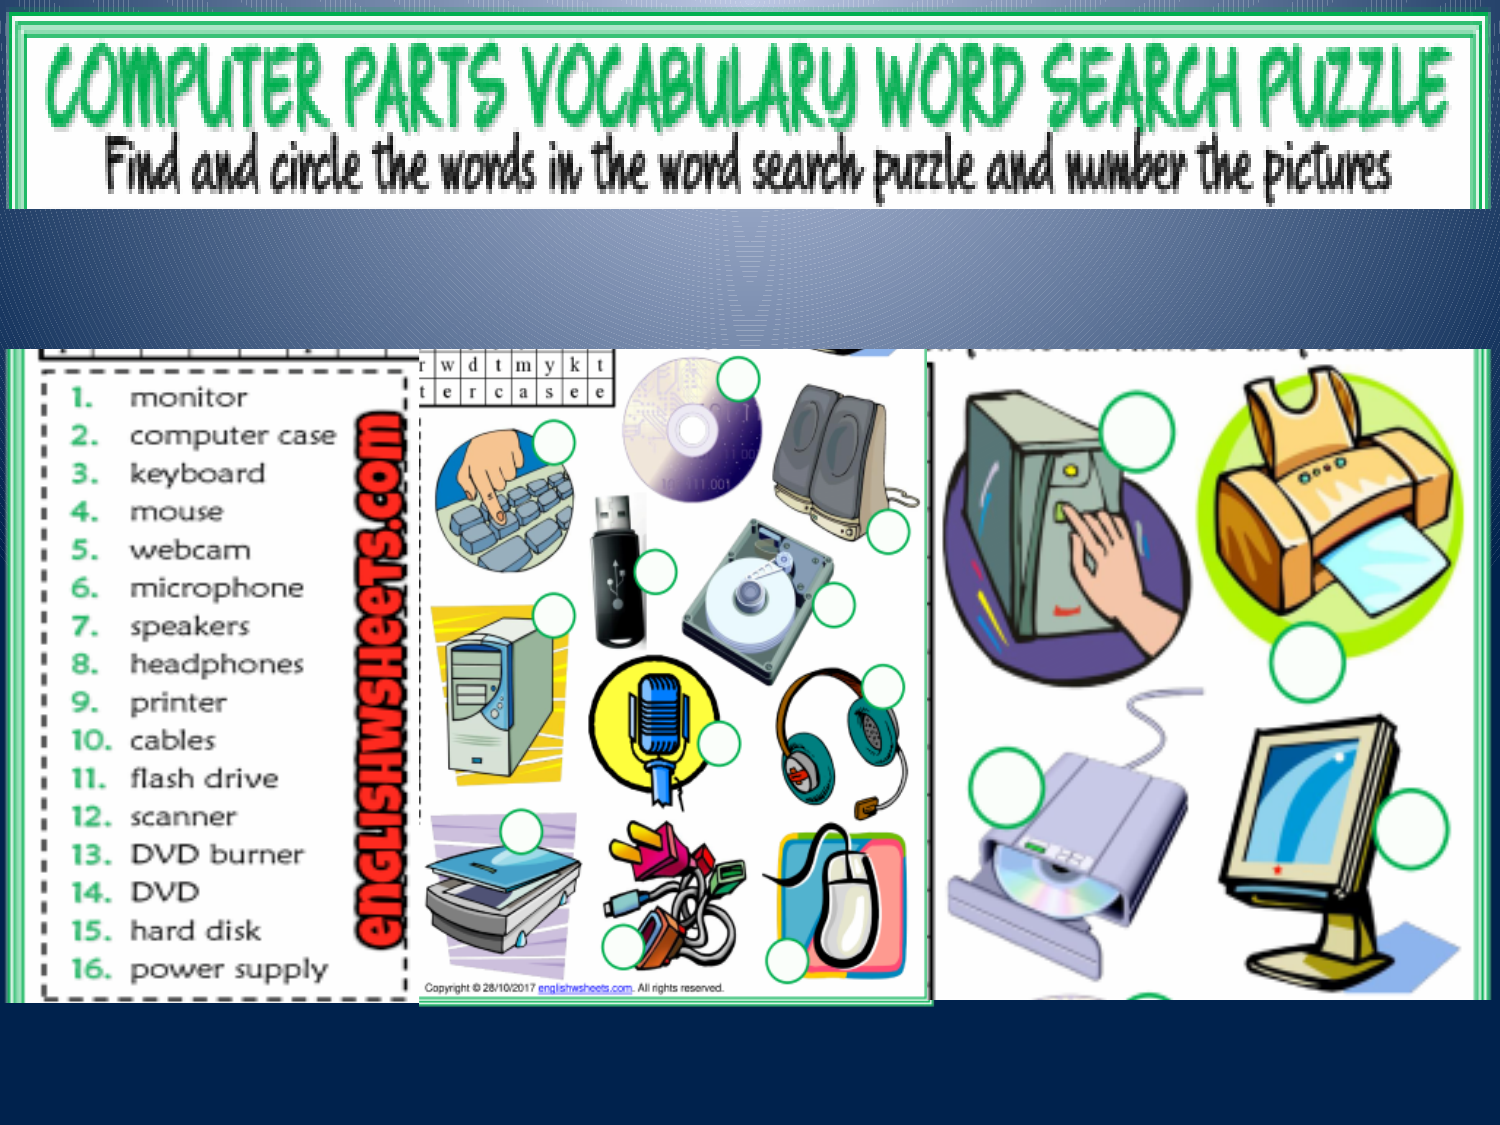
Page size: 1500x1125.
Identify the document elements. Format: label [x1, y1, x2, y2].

picture [0, 349, 1500, 1012]
picture [0, 0, 1500, 209]
